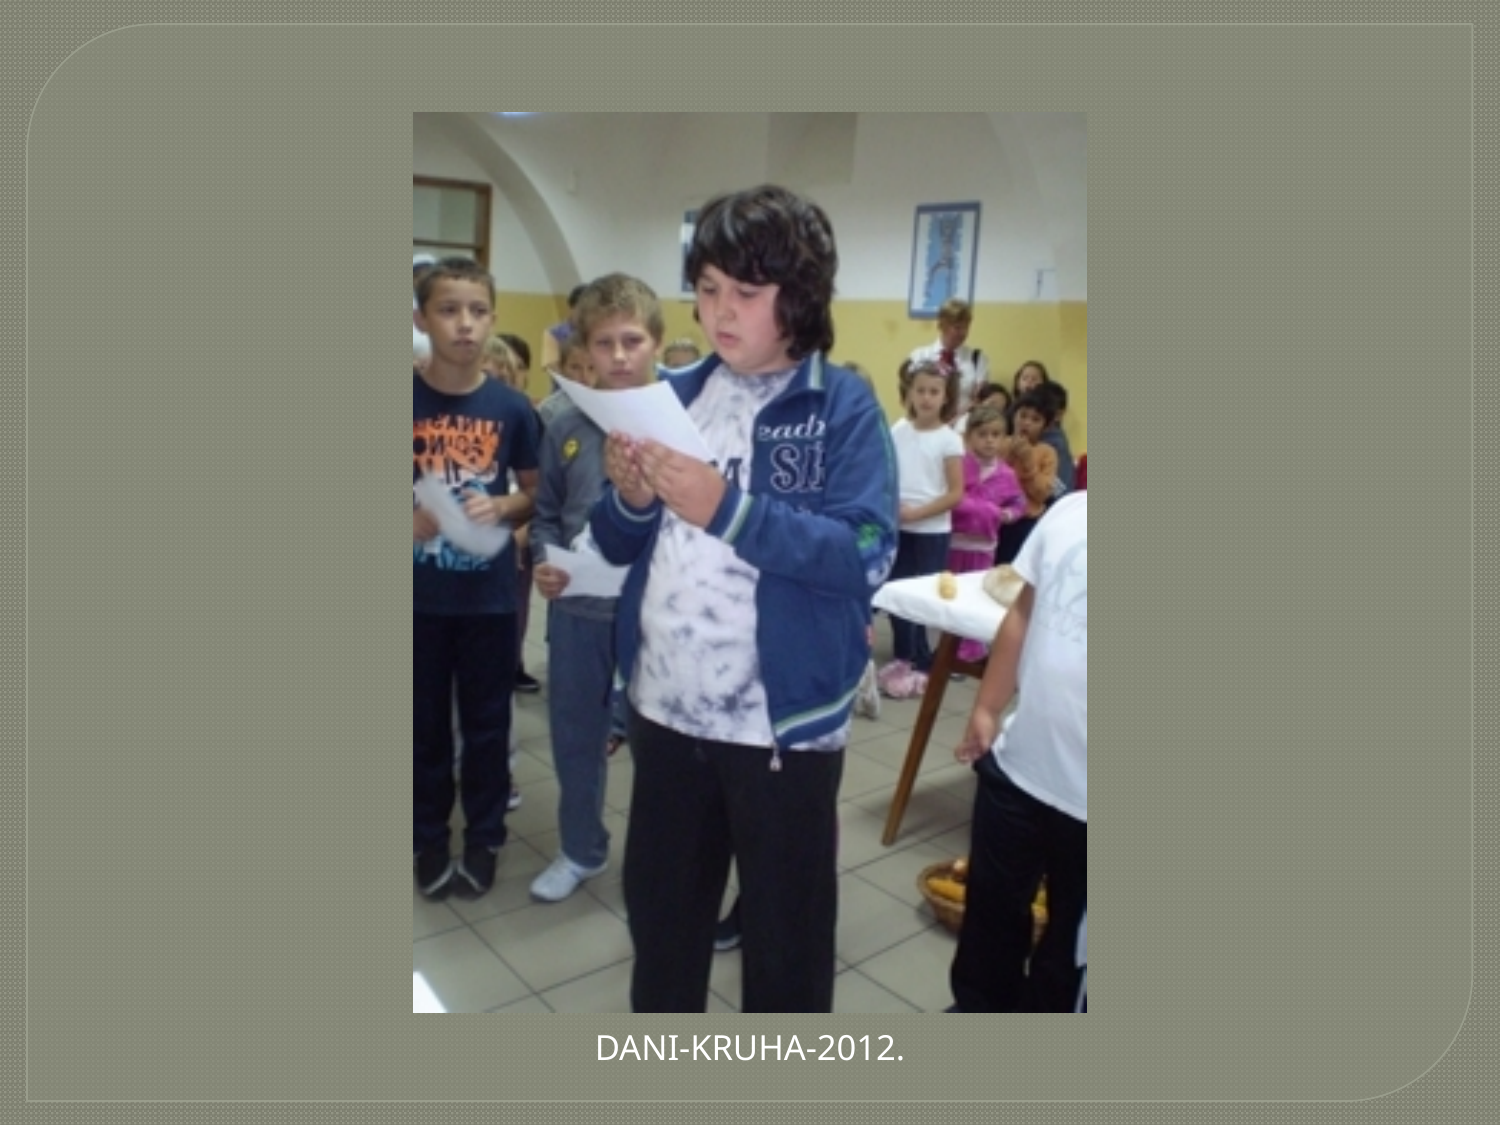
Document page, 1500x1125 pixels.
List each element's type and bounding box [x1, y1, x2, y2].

text_box [412, 112, 1087, 1076]
